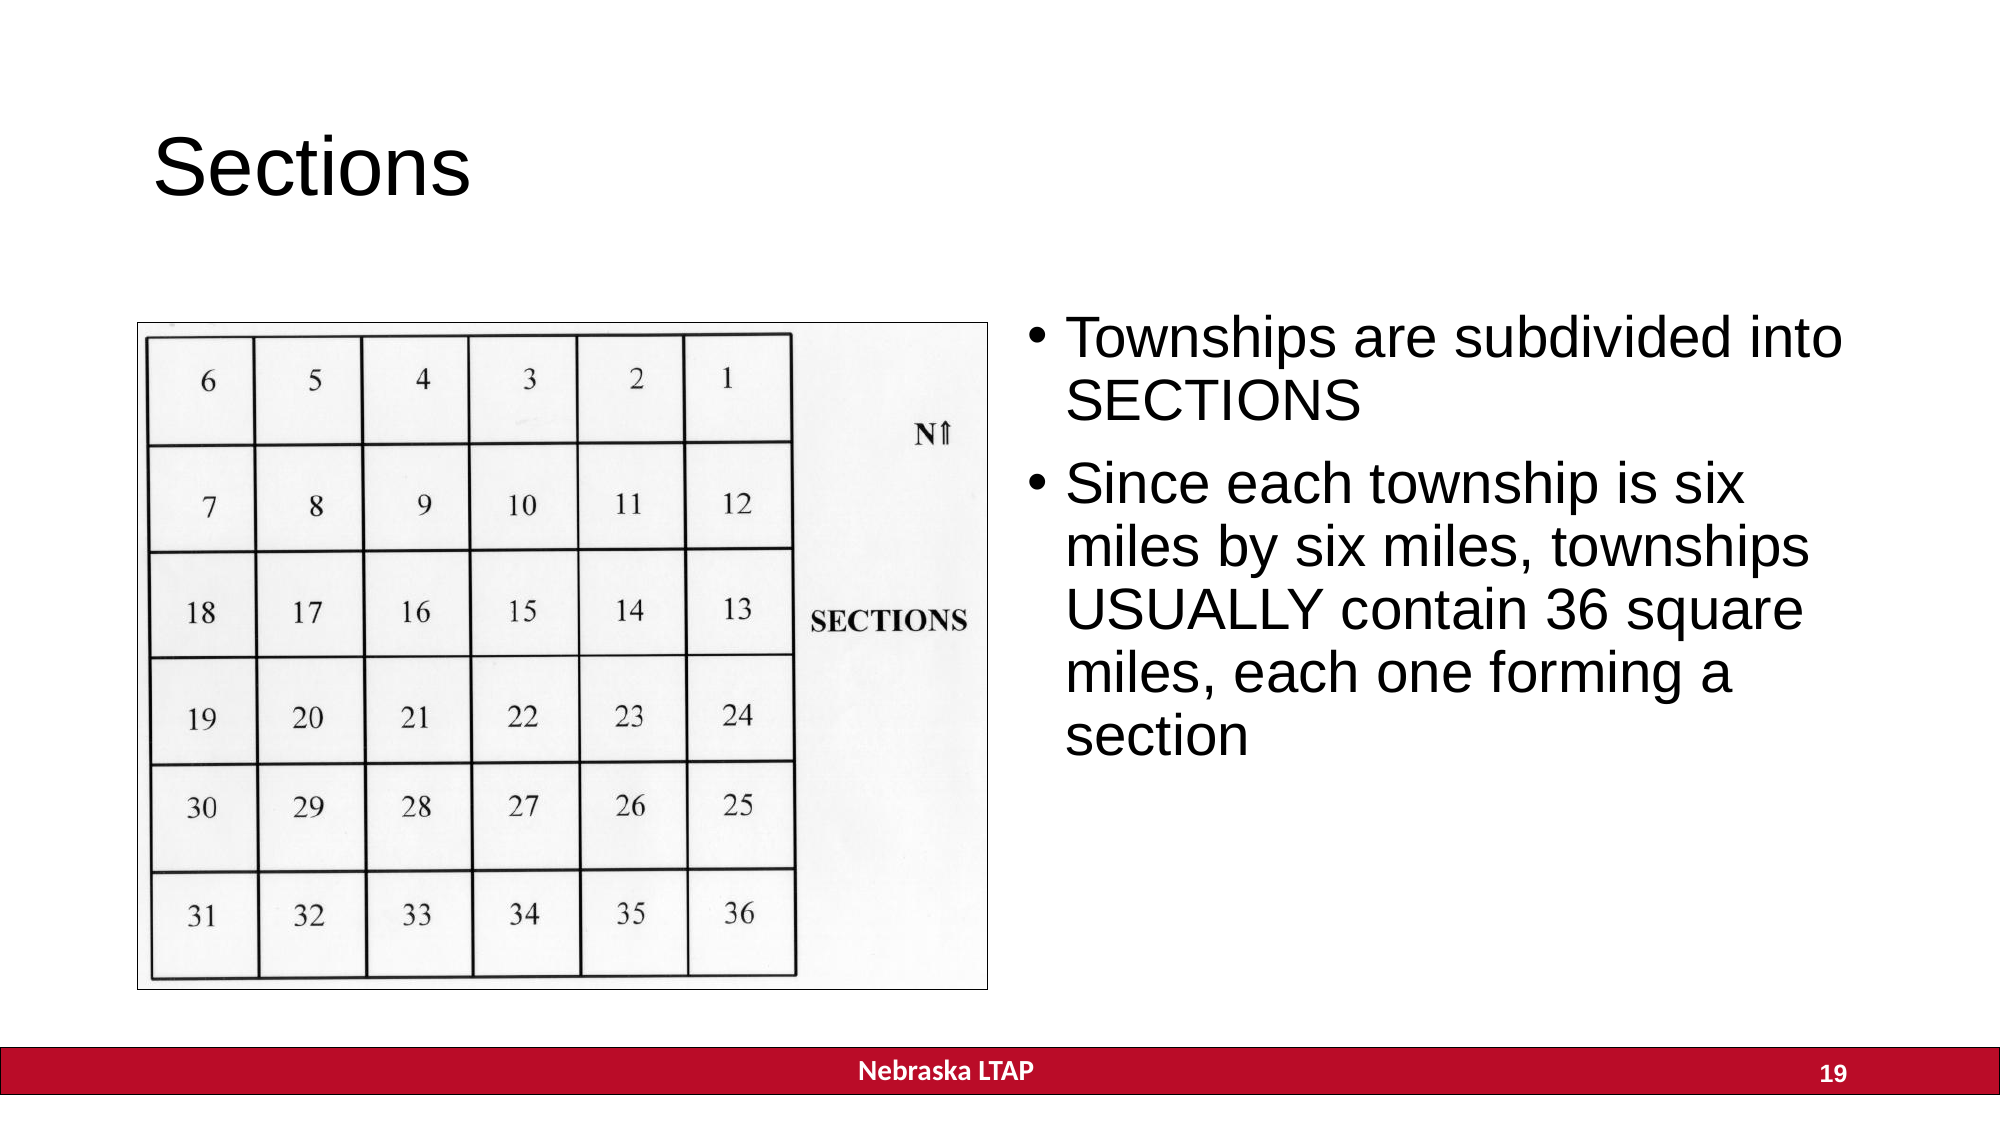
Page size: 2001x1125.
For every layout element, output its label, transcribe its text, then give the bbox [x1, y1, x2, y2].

slide_number 19 [1412, 1042, 1863, 1103]
list Townships are subdivided into SECTIONS Since each township is six miles by six miles, townships USUALLY contain 36 square miles, each one forming a section [1012, 299, 1863, 1014]
title Sections [137, 59, 1863, 278]
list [137, 322, 988, 990]
